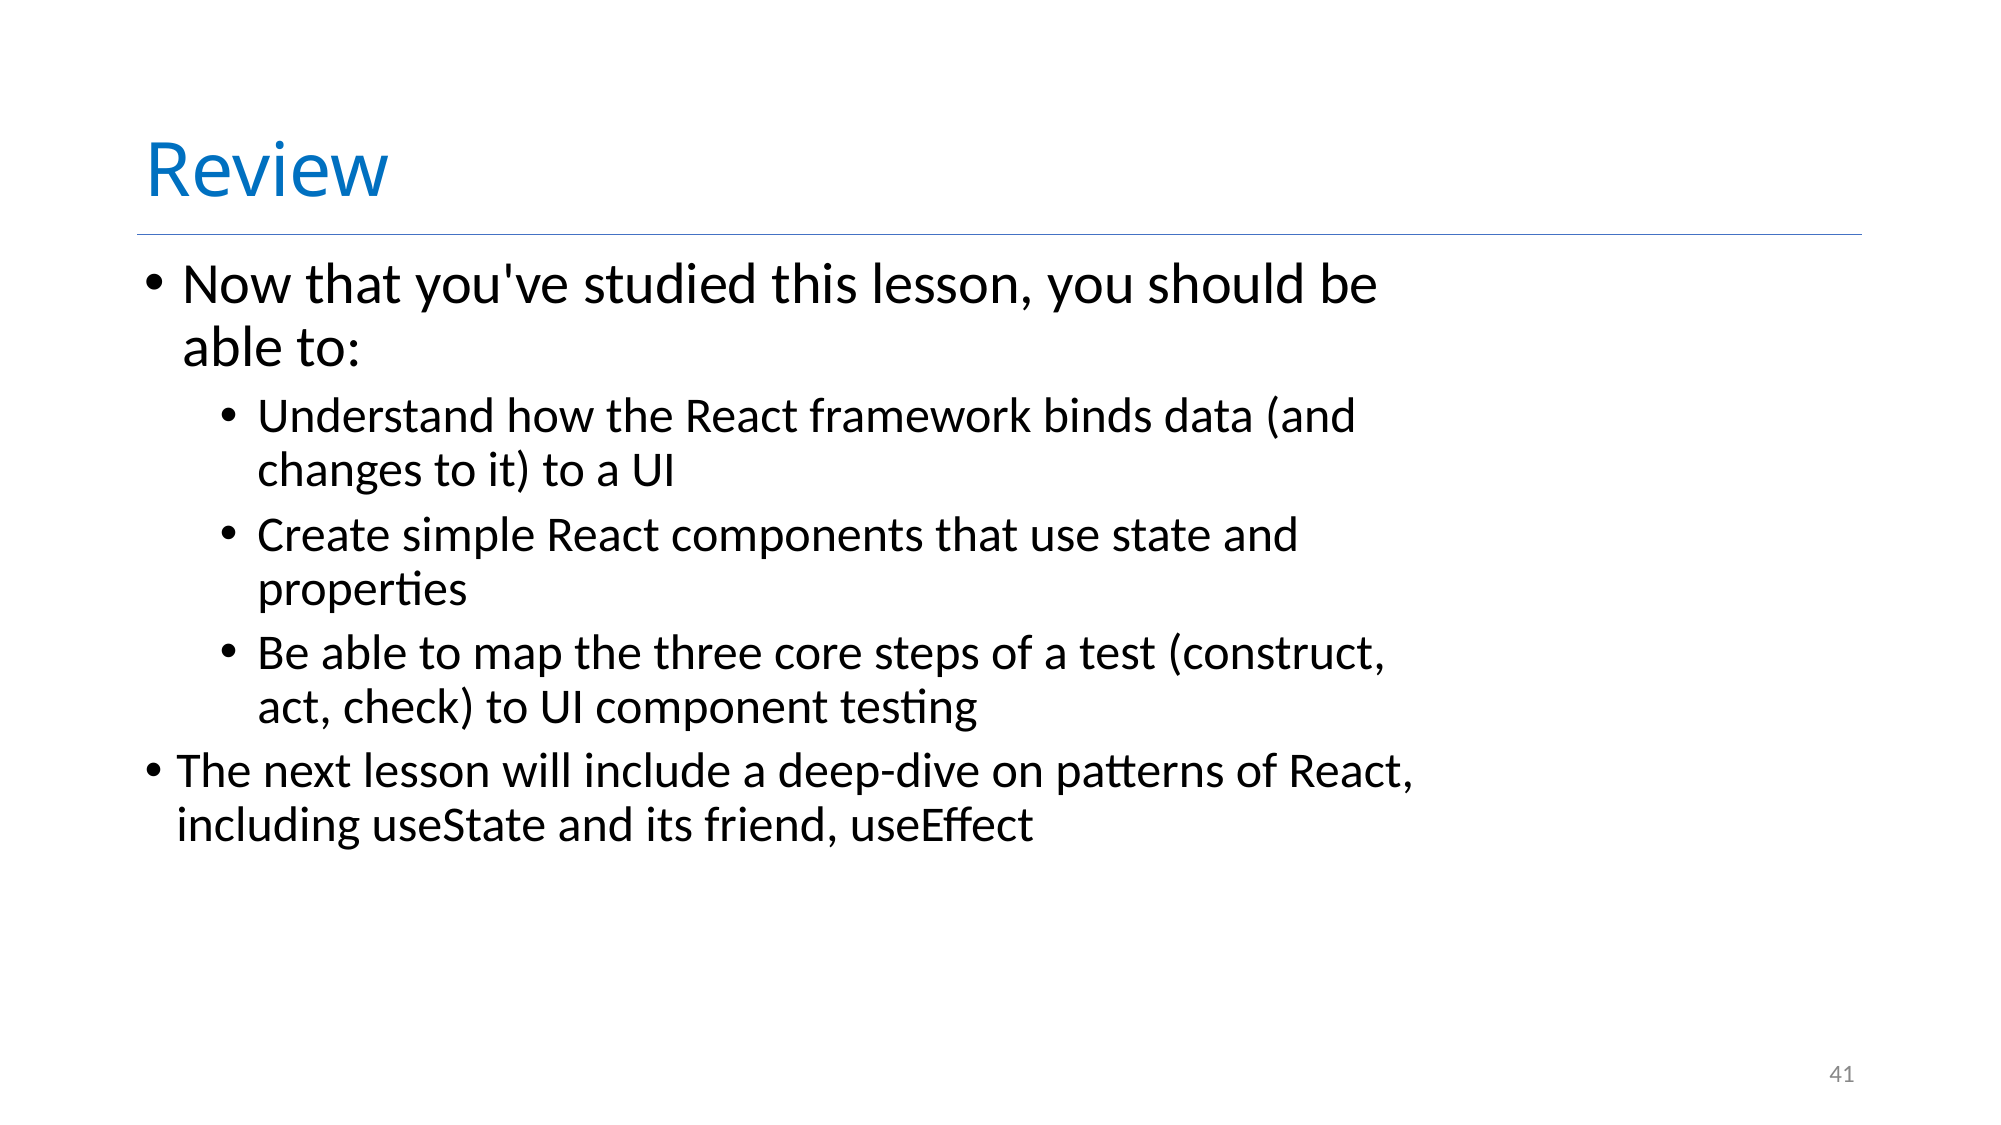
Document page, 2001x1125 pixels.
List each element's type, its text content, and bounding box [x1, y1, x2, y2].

list Now that you've studied this lesson, you should be able to: Understand how the React framework binds data (and changes to it) to a UI Create simple React components that use state and properties Be able to map the three core steps of a test (construct, act, check) to UI component testing The next lesson will include a deep-dive on patterns of React, including useState and its friend, useEffect [136, 245, 1432, 961]
slide_number 41 [1819, 1051, 1863, 1094]
title Review [136, 2, 1863, 221]
